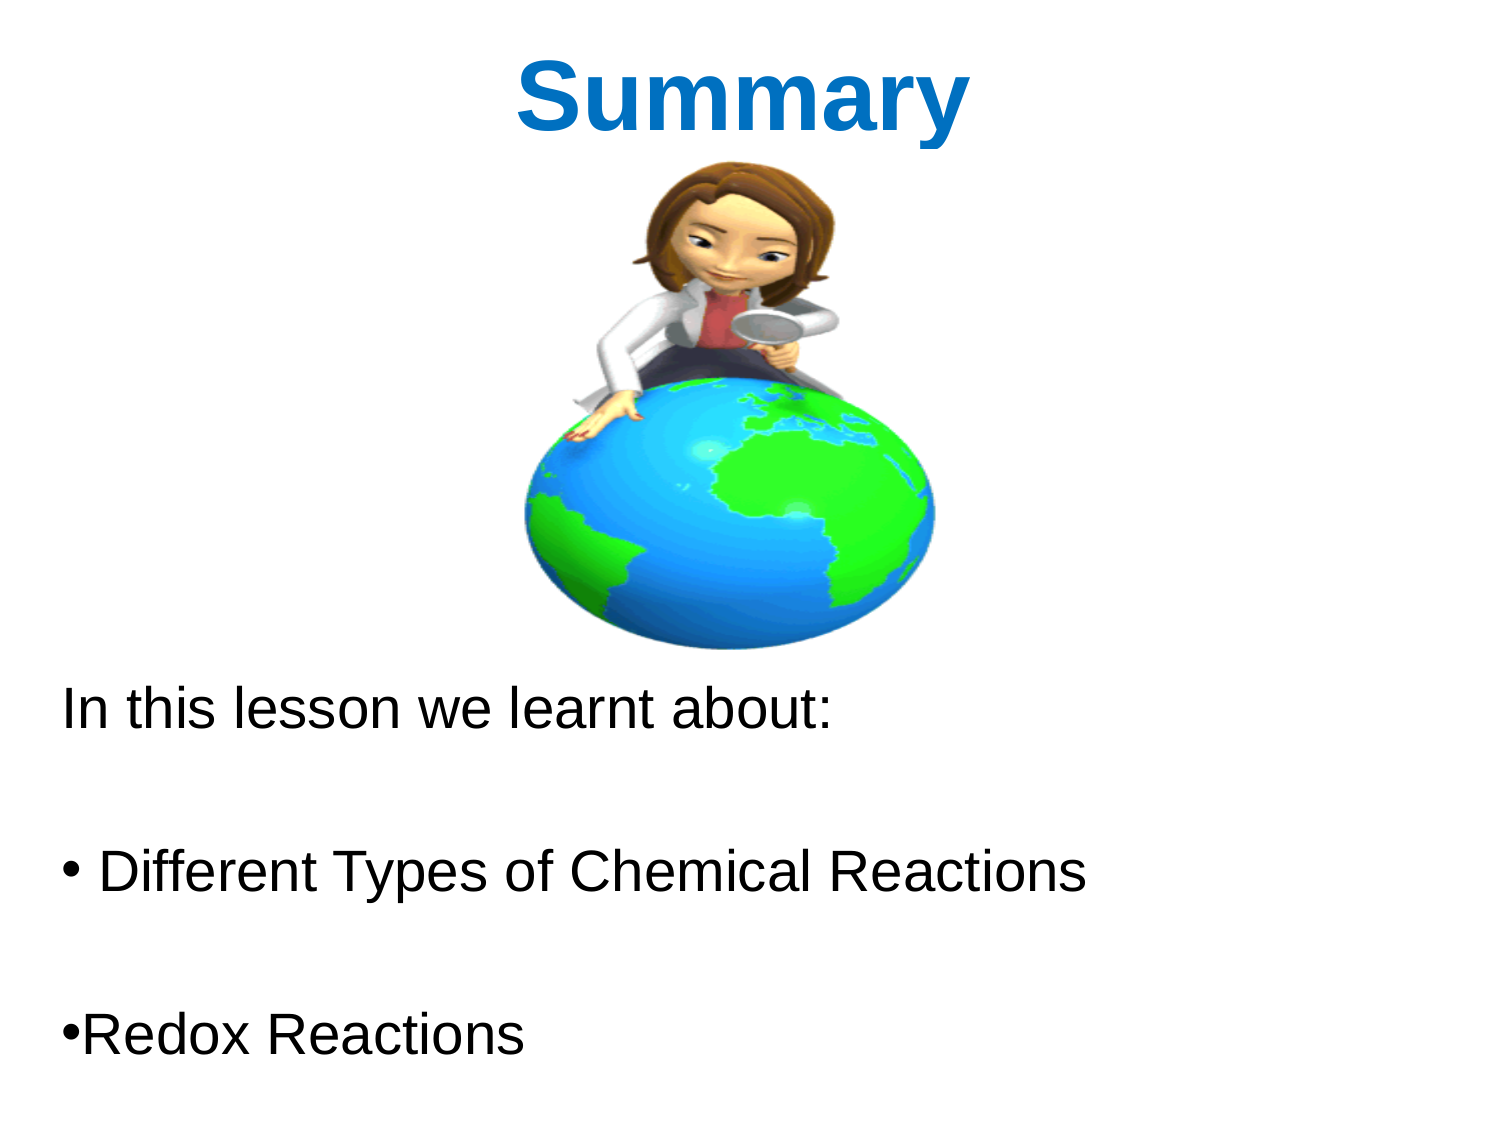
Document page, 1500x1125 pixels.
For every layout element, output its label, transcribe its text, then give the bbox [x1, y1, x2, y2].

title Summary [24, 30, 1463, 150]
subtitle In this lesson we learnt about: Different Types of Chemical Reactions Redox Reactions [46, 662, 1488, 1114]
picture [424, 149, 1051, 663]
